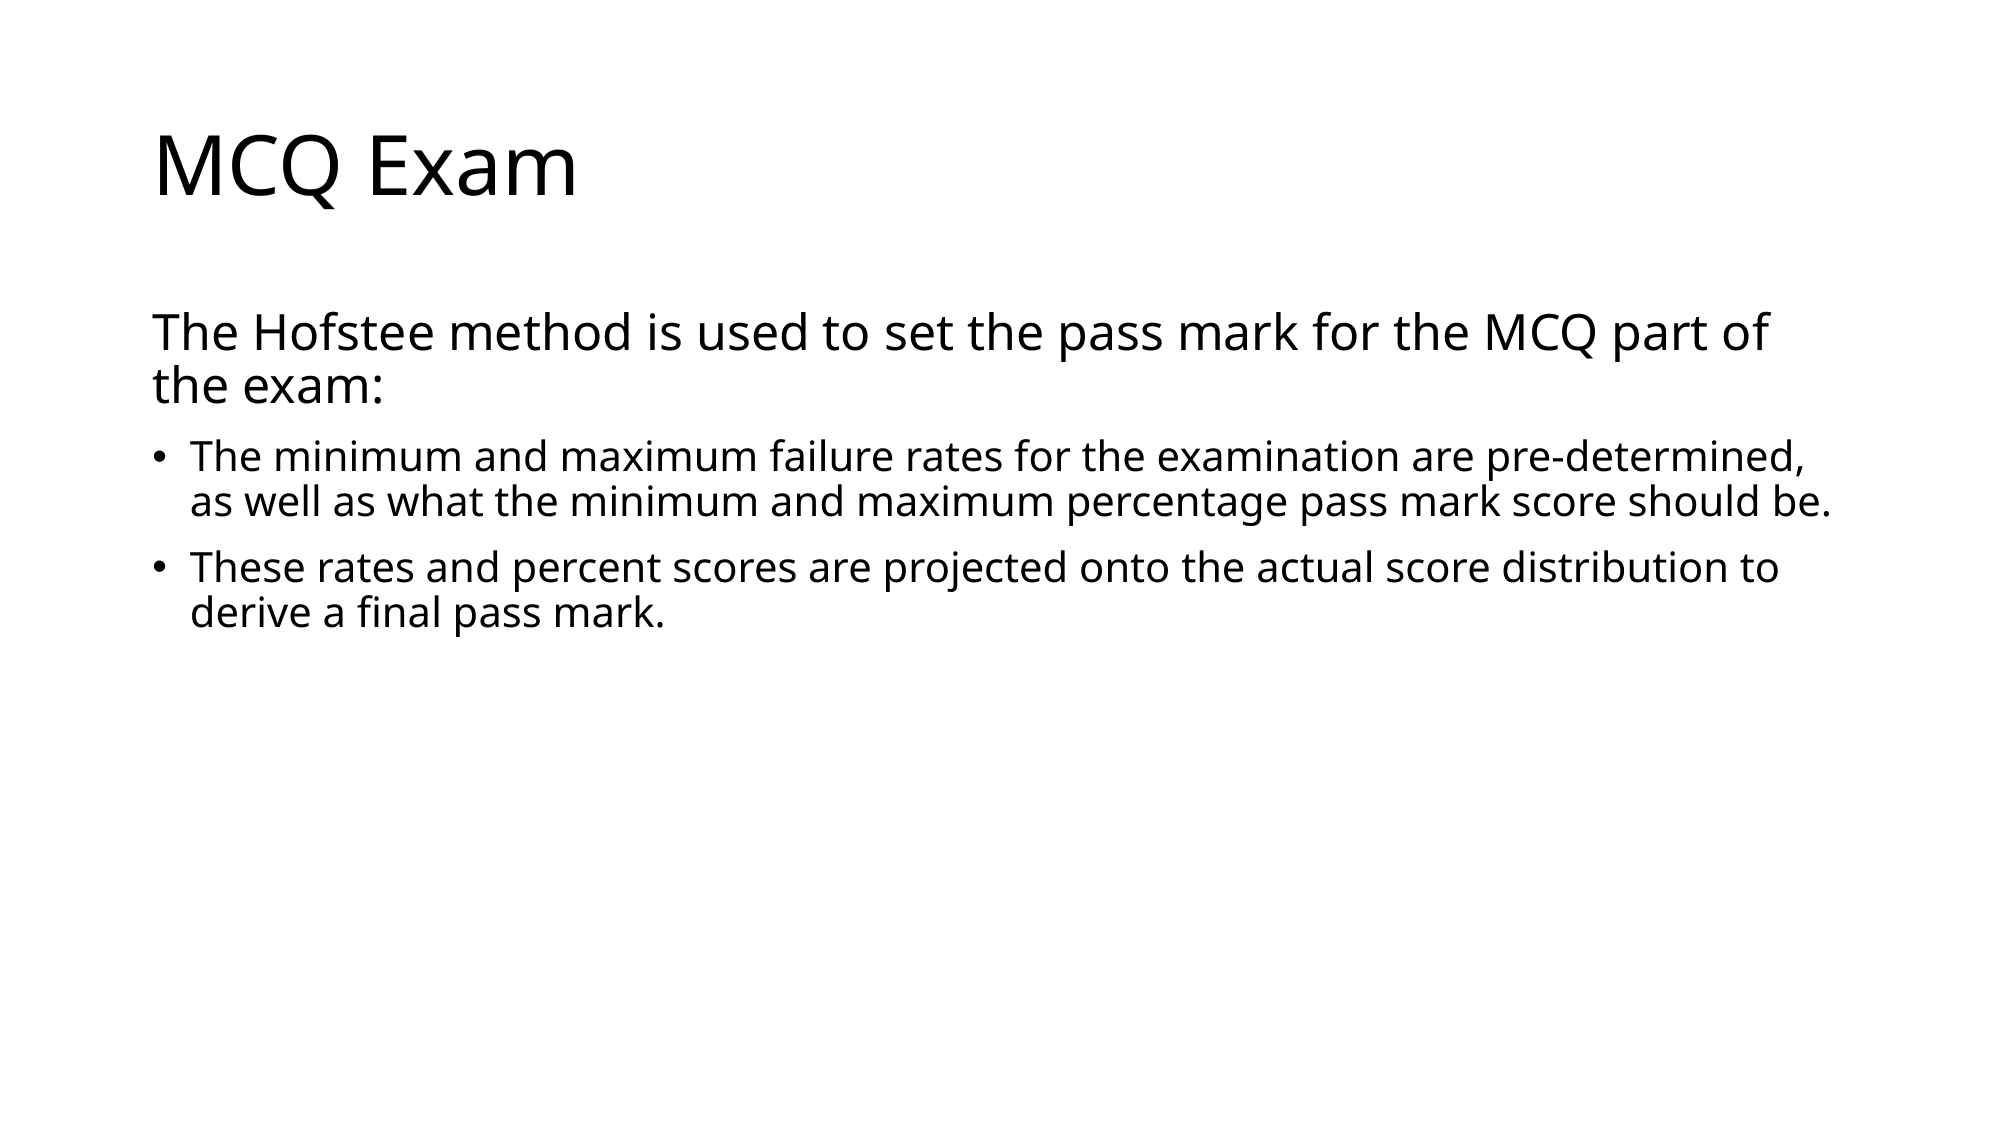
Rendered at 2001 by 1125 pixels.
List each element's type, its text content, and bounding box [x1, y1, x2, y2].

title MCQ Exam [137, 59, 1863, 278]
list The Hofstee method is used to set the pass mark for the MCQ part of the exam: The minimum and maximum failure rates for the examination are pre-determined, as well as what the minimum and maximum percentage pass mark score should be. These rates and percent scores are projected onto the actual score distribution to derive a final pass mark. [137, 299, 1863, 1004]
